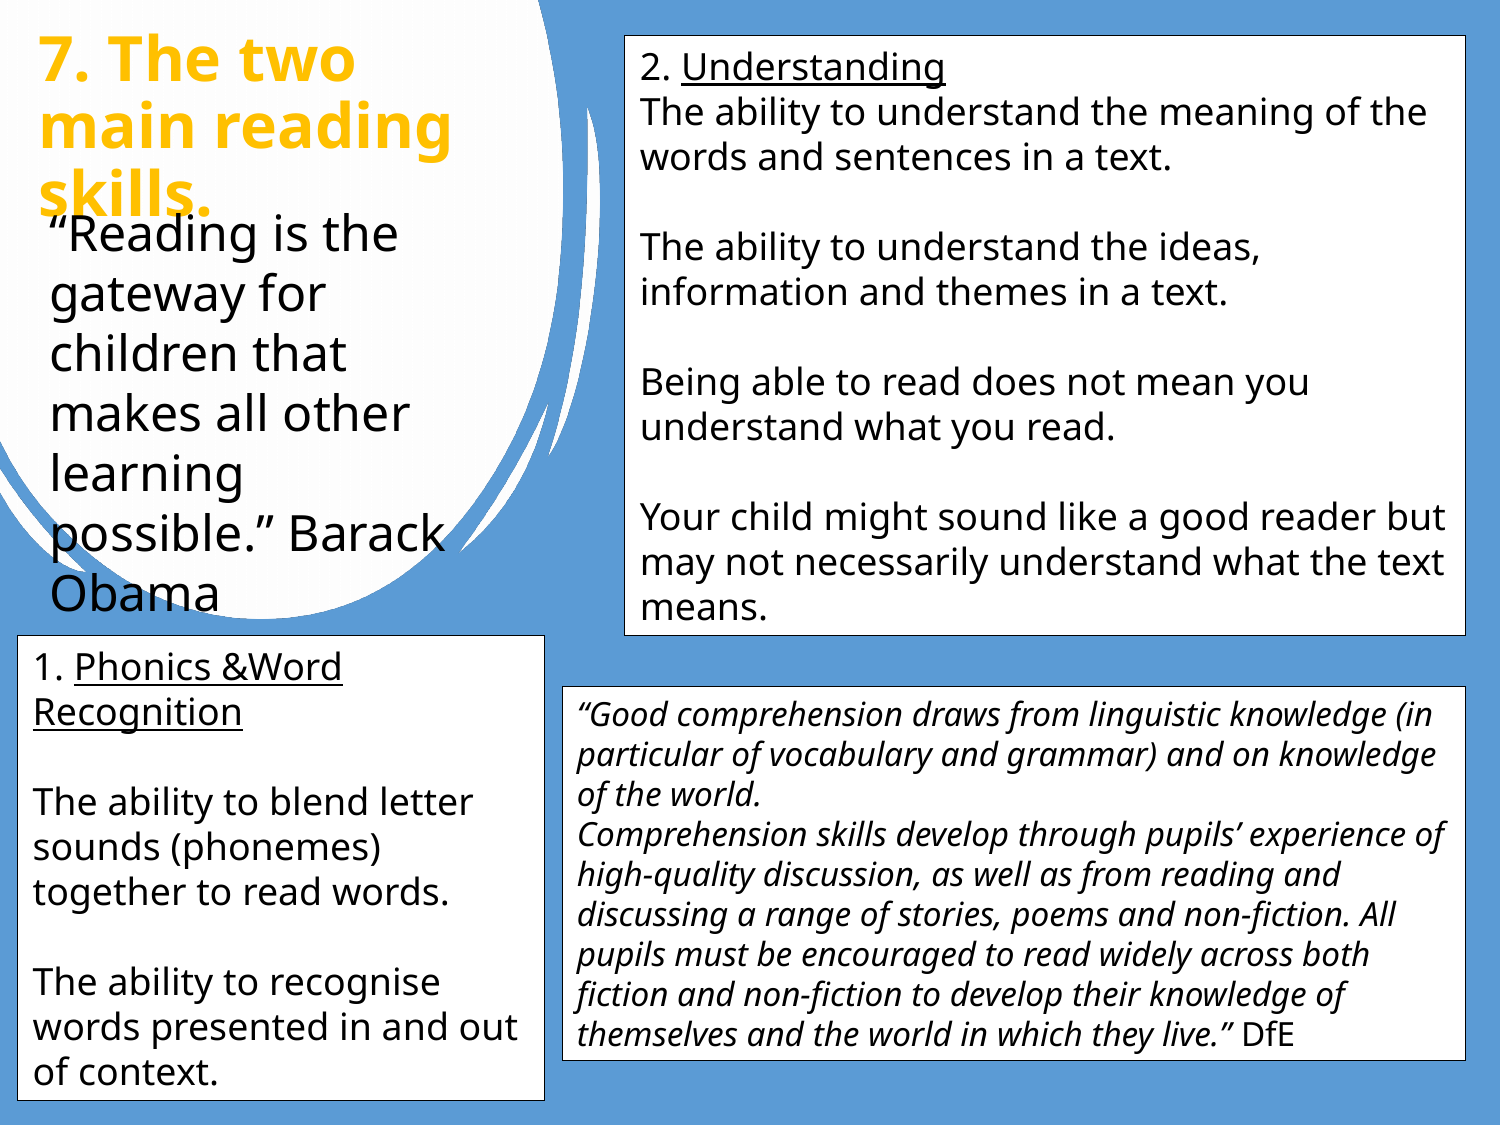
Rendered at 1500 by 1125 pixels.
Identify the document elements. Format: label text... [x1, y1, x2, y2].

picture [0, 0, 600, 619]
text_box “Good comprehension draws from linguistic knowledge (in particular of vocabulary and grammar) and on knowledge of the world. Comprehension skills develop through pupils’ experience of high-quality discussion, as well as from reading and discussing a range of stories, poems and non-fiction. All pupils must be encouraged to read widely across both fiction and non-fiction to develop their knowledge of themselves and the world in which they live.” DfE [562, 686, 1466, 1061]
text_box “Reading is the gateway for children that makes all other learning possible.” Barack Obama [34, 194, 467, 630]
text_box 2. Understanding The ability to understand the meaning of the words and sentences in a text. The ability to understand the ideas, information and themes in a text. Being able to read does not mean you understand what you read. Your child might sound like a good reader but may not necessarily understand what the text means. [624, 35, 1466, 636]
text_box 1. Phonics &Word Recognition The ability to blend letter sounds (phonemes) together to read words. The ability to recognise words presented in and out of context. [17, 635, 545, 1101]
title 7. The two main reading skills. [18, 17, 545, 368]
